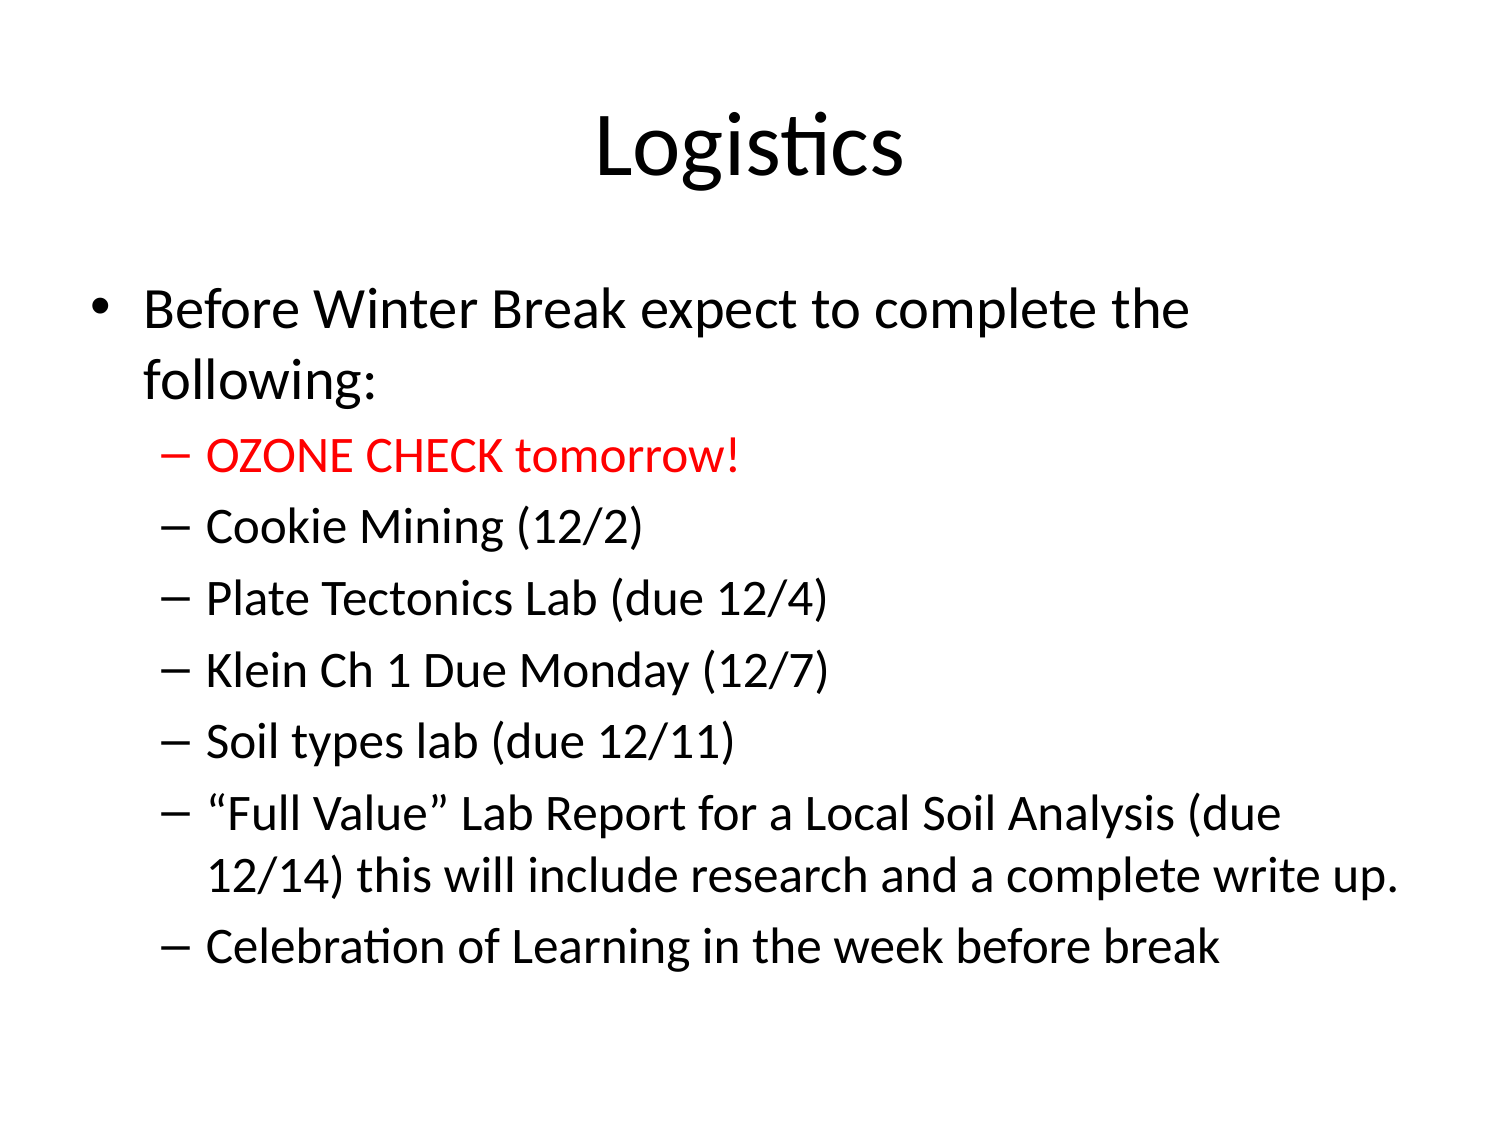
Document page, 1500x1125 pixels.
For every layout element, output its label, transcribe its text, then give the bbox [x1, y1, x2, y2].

title Logistics [75, 45, 1425, 233]
list Before Winter Break expect to complete the following: OZONE CHECK tomorrow! Cookie Mining (12/2) Plate Tectonics Lab (due 12/4) Klein Ch 1 Due Monday (12/7) Soil types lab (due 12/11) “Full Value” Lab Report for a Local Soil Analysis (due 12/14) this will include research and a complete write up. Celebration of Learning in the week before break [75, 262, 1425, 1005]
